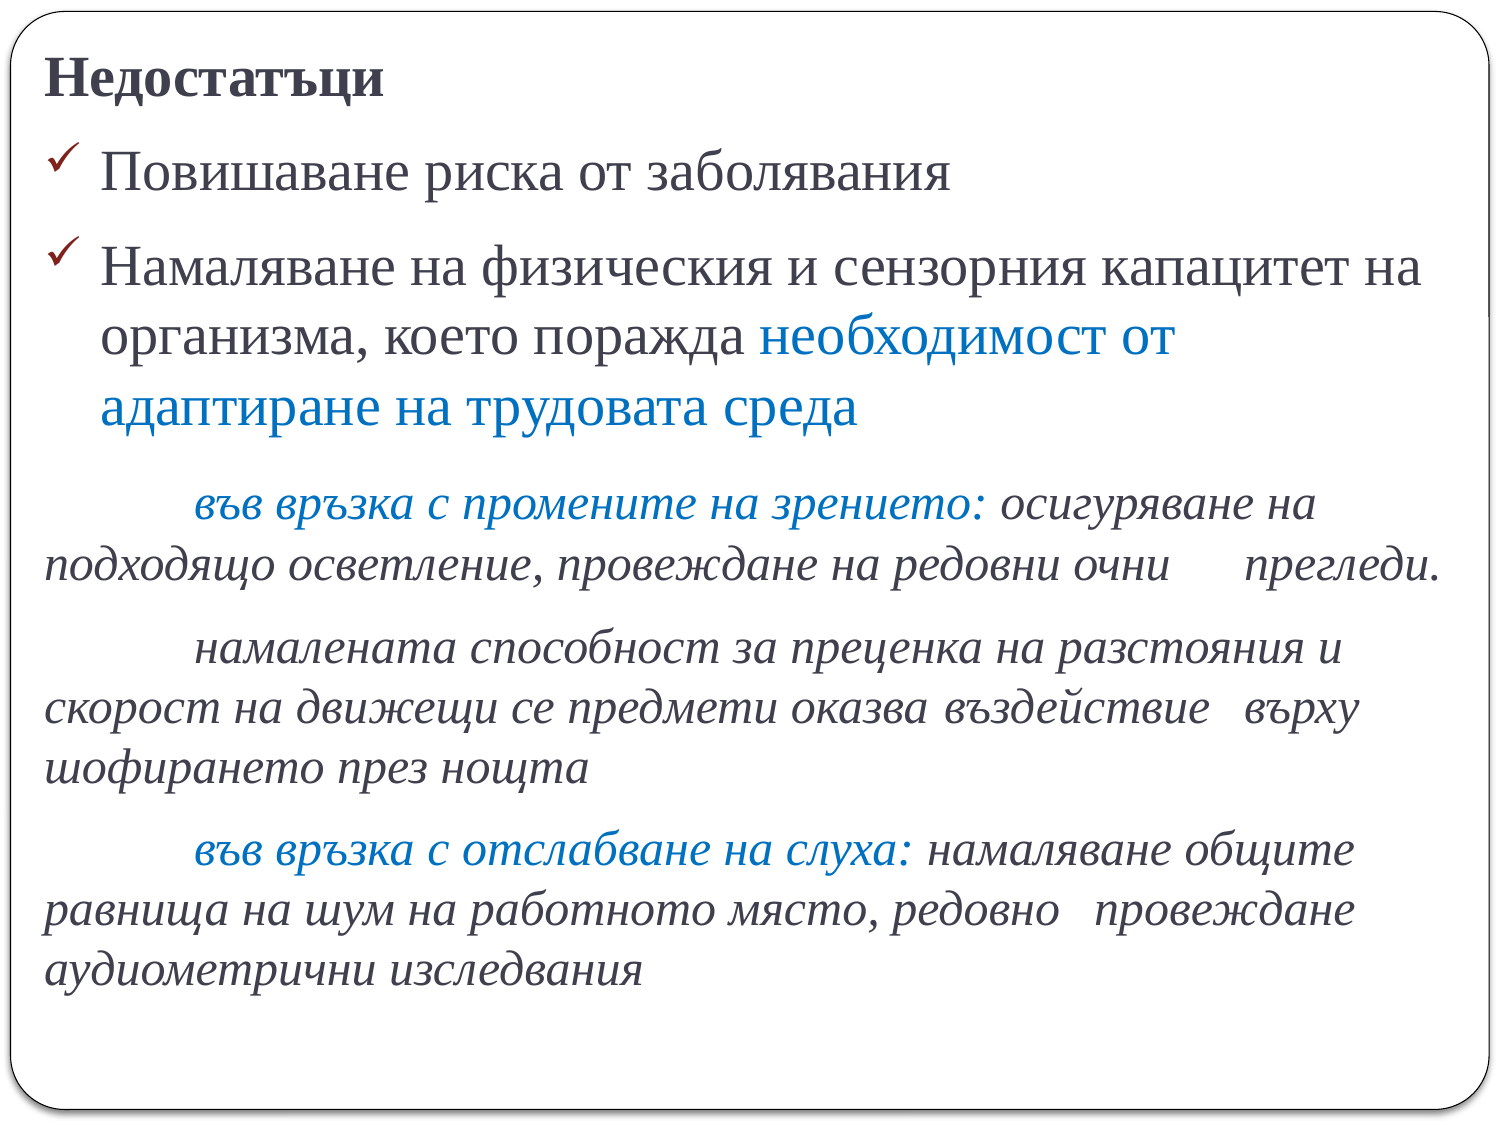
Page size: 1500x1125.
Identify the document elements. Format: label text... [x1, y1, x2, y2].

list Недостатъци Повишаване риска от заболявания Намаляване на физическия и сензорния капацитет на организма, което поражда необходимост от адаптиране на трудовата среда във връзка с промените на зрението: осигуряване на подходящо осветление, провеждане на редовни очни прегледи. намалената способност за преценка на разстояния и скорост на движещи се предмети оказва въздействие върху шофирането през нощта във връзка с отслабване на слуха: намаляване общите равнища на шум на работното място, редовно провеждане аудиометрични изследвания [29, 30, 1483, 988]
